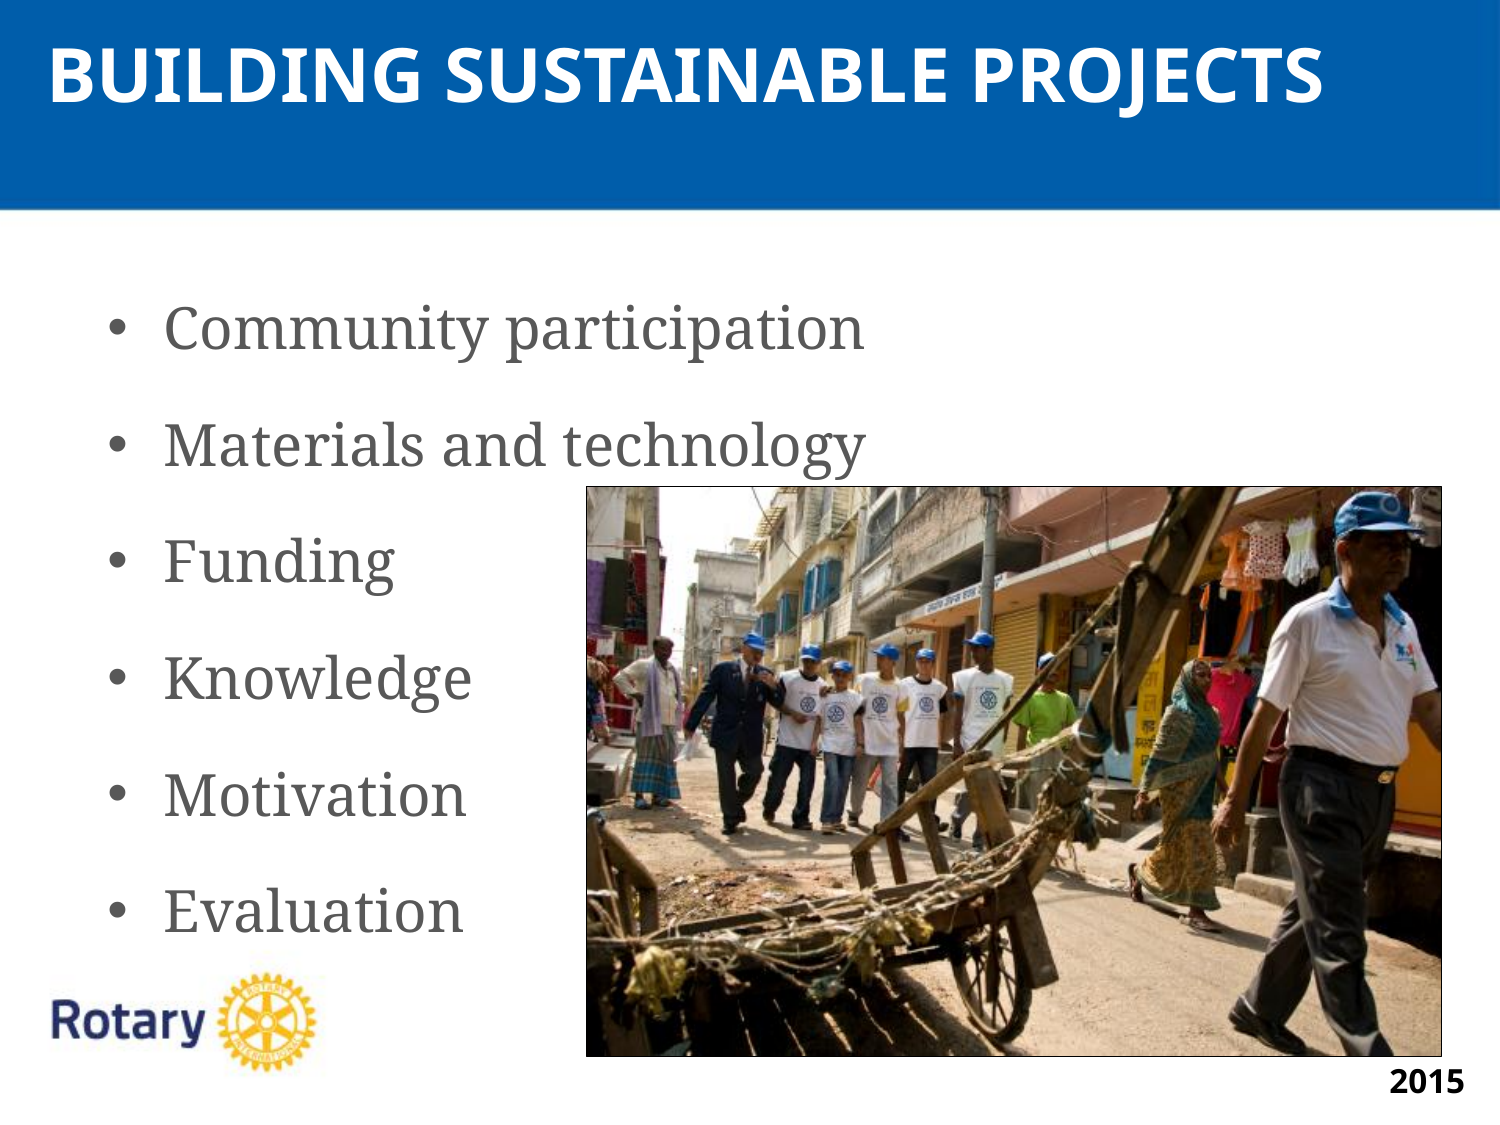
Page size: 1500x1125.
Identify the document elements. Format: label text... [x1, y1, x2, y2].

text_box Community participation Materials and technology Funding Knowledge Motivation Evaluation [92, 249, 1224, 956]
text_box BUILDING SUSTAINABLE PROJECTS [30, 36, 1469, 181]
picture [0, 0, 1500, 1125]
